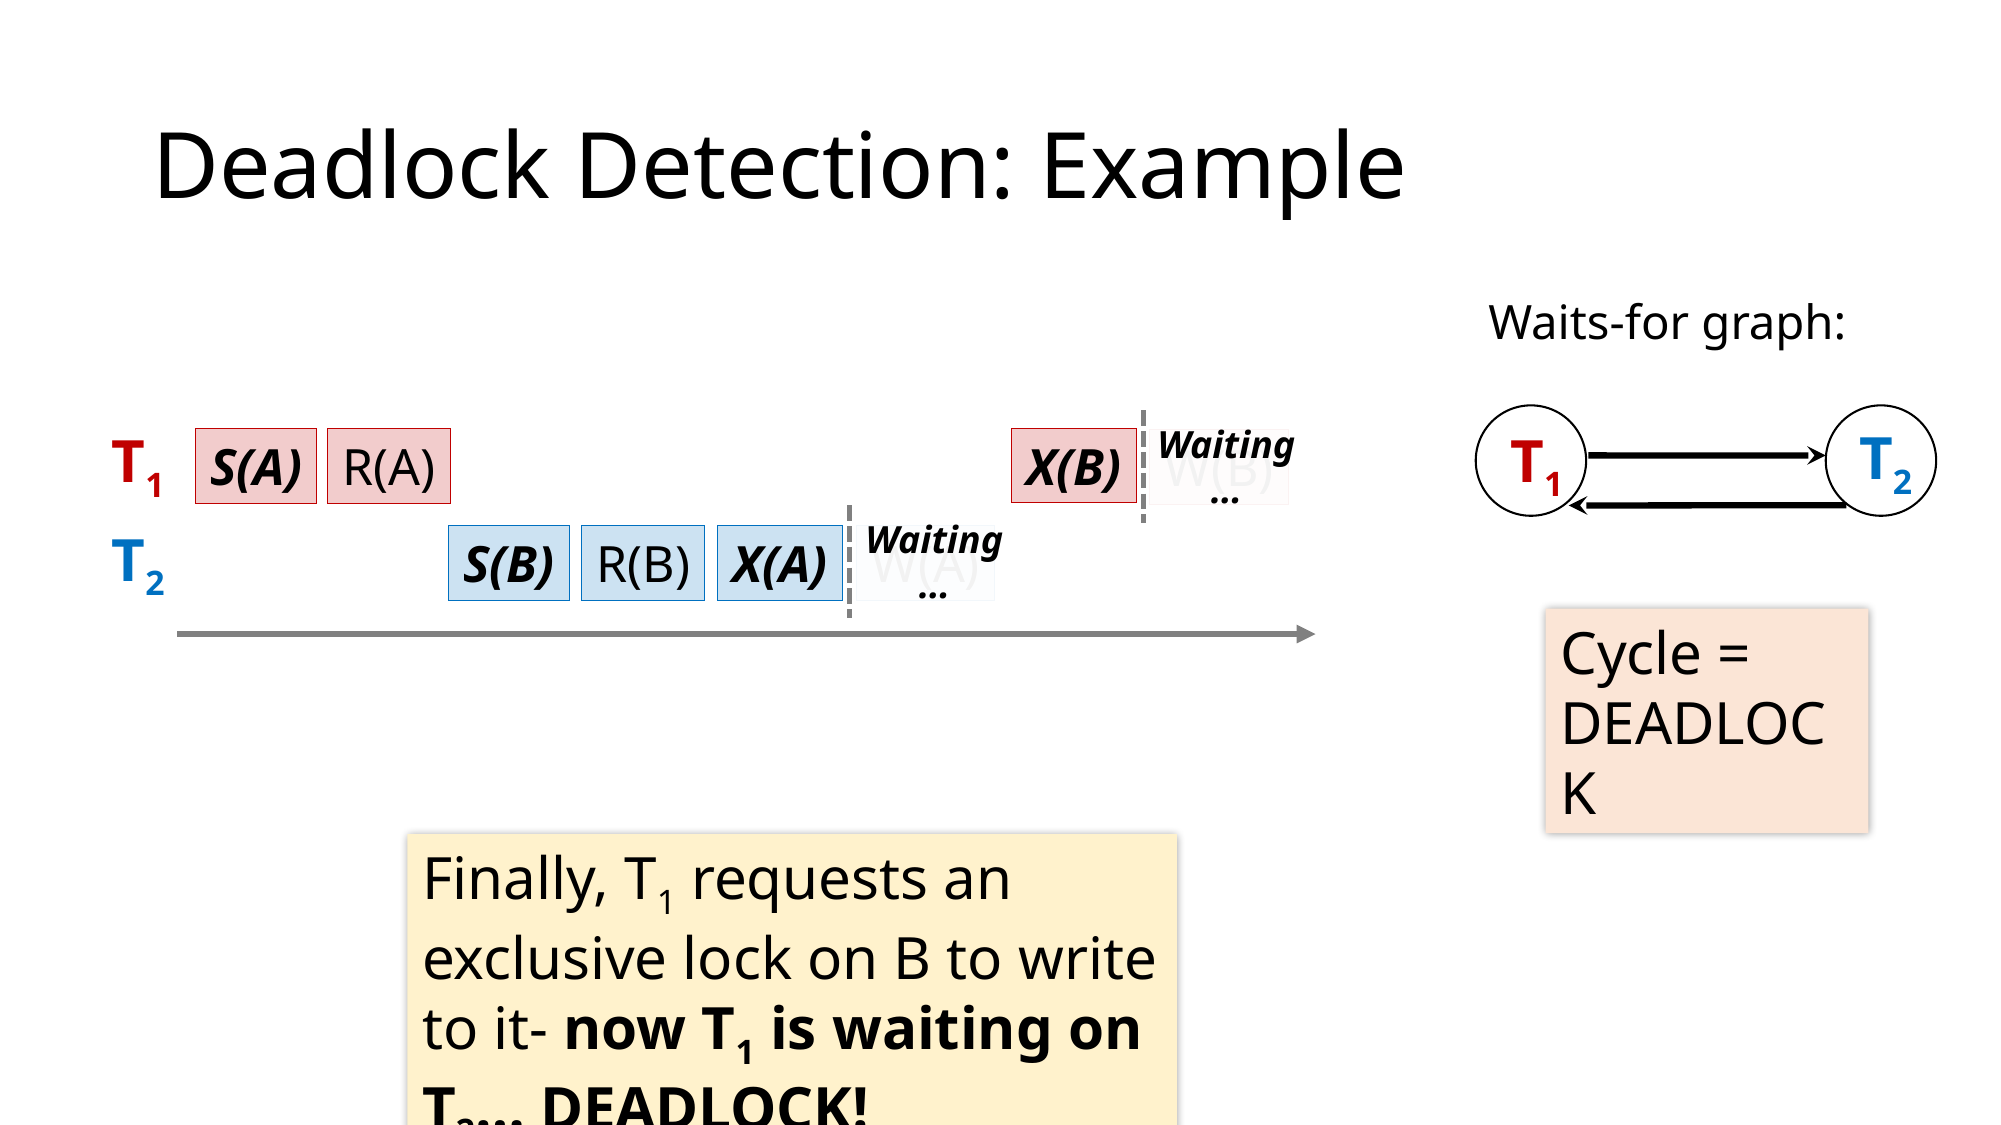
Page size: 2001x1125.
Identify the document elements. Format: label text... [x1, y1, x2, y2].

text_box T1 [96, 417, 180, 512]
text_box R(A) [327, 428, 451, 504]
text_box X(B) [1011, 428, 1136, 503]
text_box X(A) [717, 525, 843, 601]
text_box [1854, 509, 1908, 516]
text_box S(B) [448, 525, 570, 601]
text_box [1813, 449, 1826, 462]
text_box R(B) [581, 525, 705, 601]
text_box [1927, 430, 1937, 492]
text_box [1825, 419, 1844, 502]
text_box [1568, 499, 1582, 512]
text_box [1579, 433, 1587, 488]
text_box [1475, 418, 1495, 503]
text_box T1 [1495, 416, 1579, 511]
text_box Waiting… [1136, 408, 1316, 524]
text_box Cycle = DEADLOCK [1545, 608, 1869, 834]
text_box [1508, 511, 1554, 516]
text_box Finally, T1 requests an exclusive lock on B to write to it- now T1 is waiting on T2… DEADLOCK! [407, 834, 1177, 1125]
text_box [1851, 405, 1911, 414]
title Deadlock Detection: Example [137, 59, 1863, 278]
text_box Waits-for graph: [1473, 291, 1863, 363]
text_box T2 [96, 515, 180, 610]
text_box [1498, 405, 1564, 416]
text_box T2 [1844, 414, 1927, 509]
text_box Waiting… [844, 503, 1025, 619]
text_box S(A) [195, 428, 317, 504]
